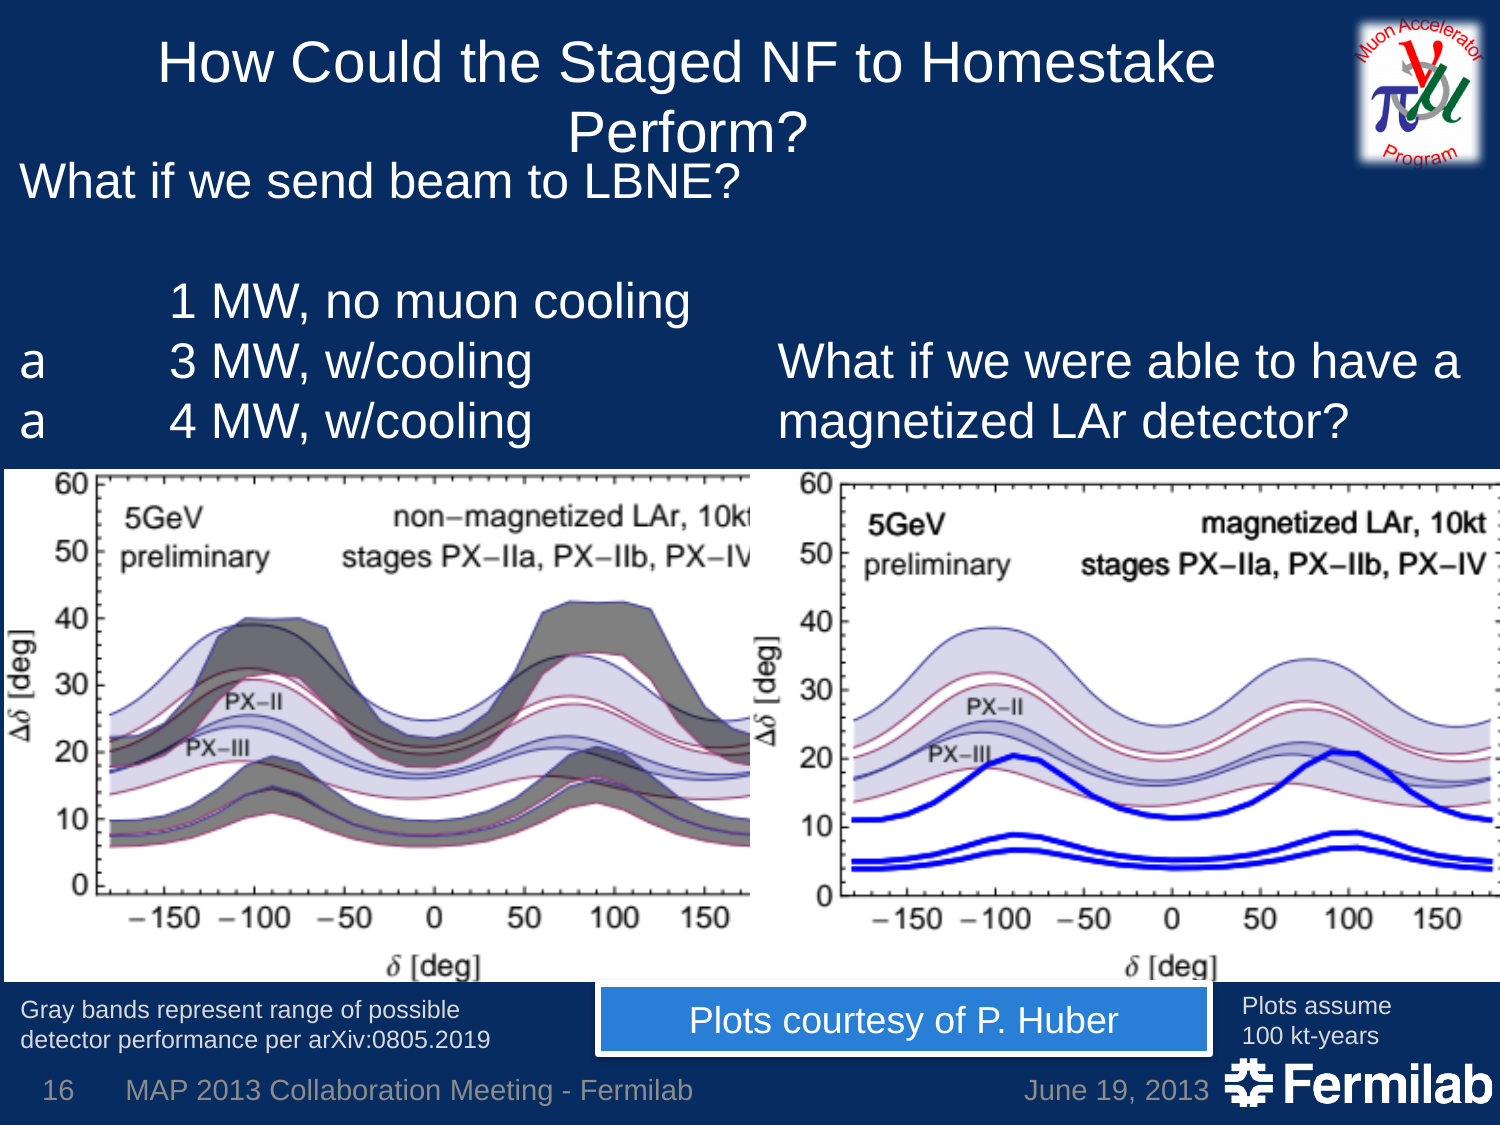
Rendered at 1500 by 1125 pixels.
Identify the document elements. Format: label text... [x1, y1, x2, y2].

list What if we were able to have a magnetized LAr detector? [762, 216, 1500, 457]
title How Could the Staged NF to Homestake Perform? [27, 15, 1350, 173]
footer MAP 2013 Collaboration Meeting - Fermilab [111, 1054, 984, 1115]
text_box Gray bands represent range of possible detector performance per arXiv:0805.2019 [5, 990, 508, 1061]
list What if we send beam to LBNE? 1 MW, no muon cooling a 3 MW, w/cooling a 4 MW, w/cooling [4, 216, 762, 457]
text_box Plots courtesy of P. Huber [595, 990, 1213, 1057]
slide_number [984, 1054, 1225, 1115]
picture [3, 468, 1500, 982]
slide_number 16 [27, 1061, 111, 1115]
picture [1352, 15, 1488, 171]
text_box Plots assume 100 kt-years [1227, 990, 1408, 1058]
